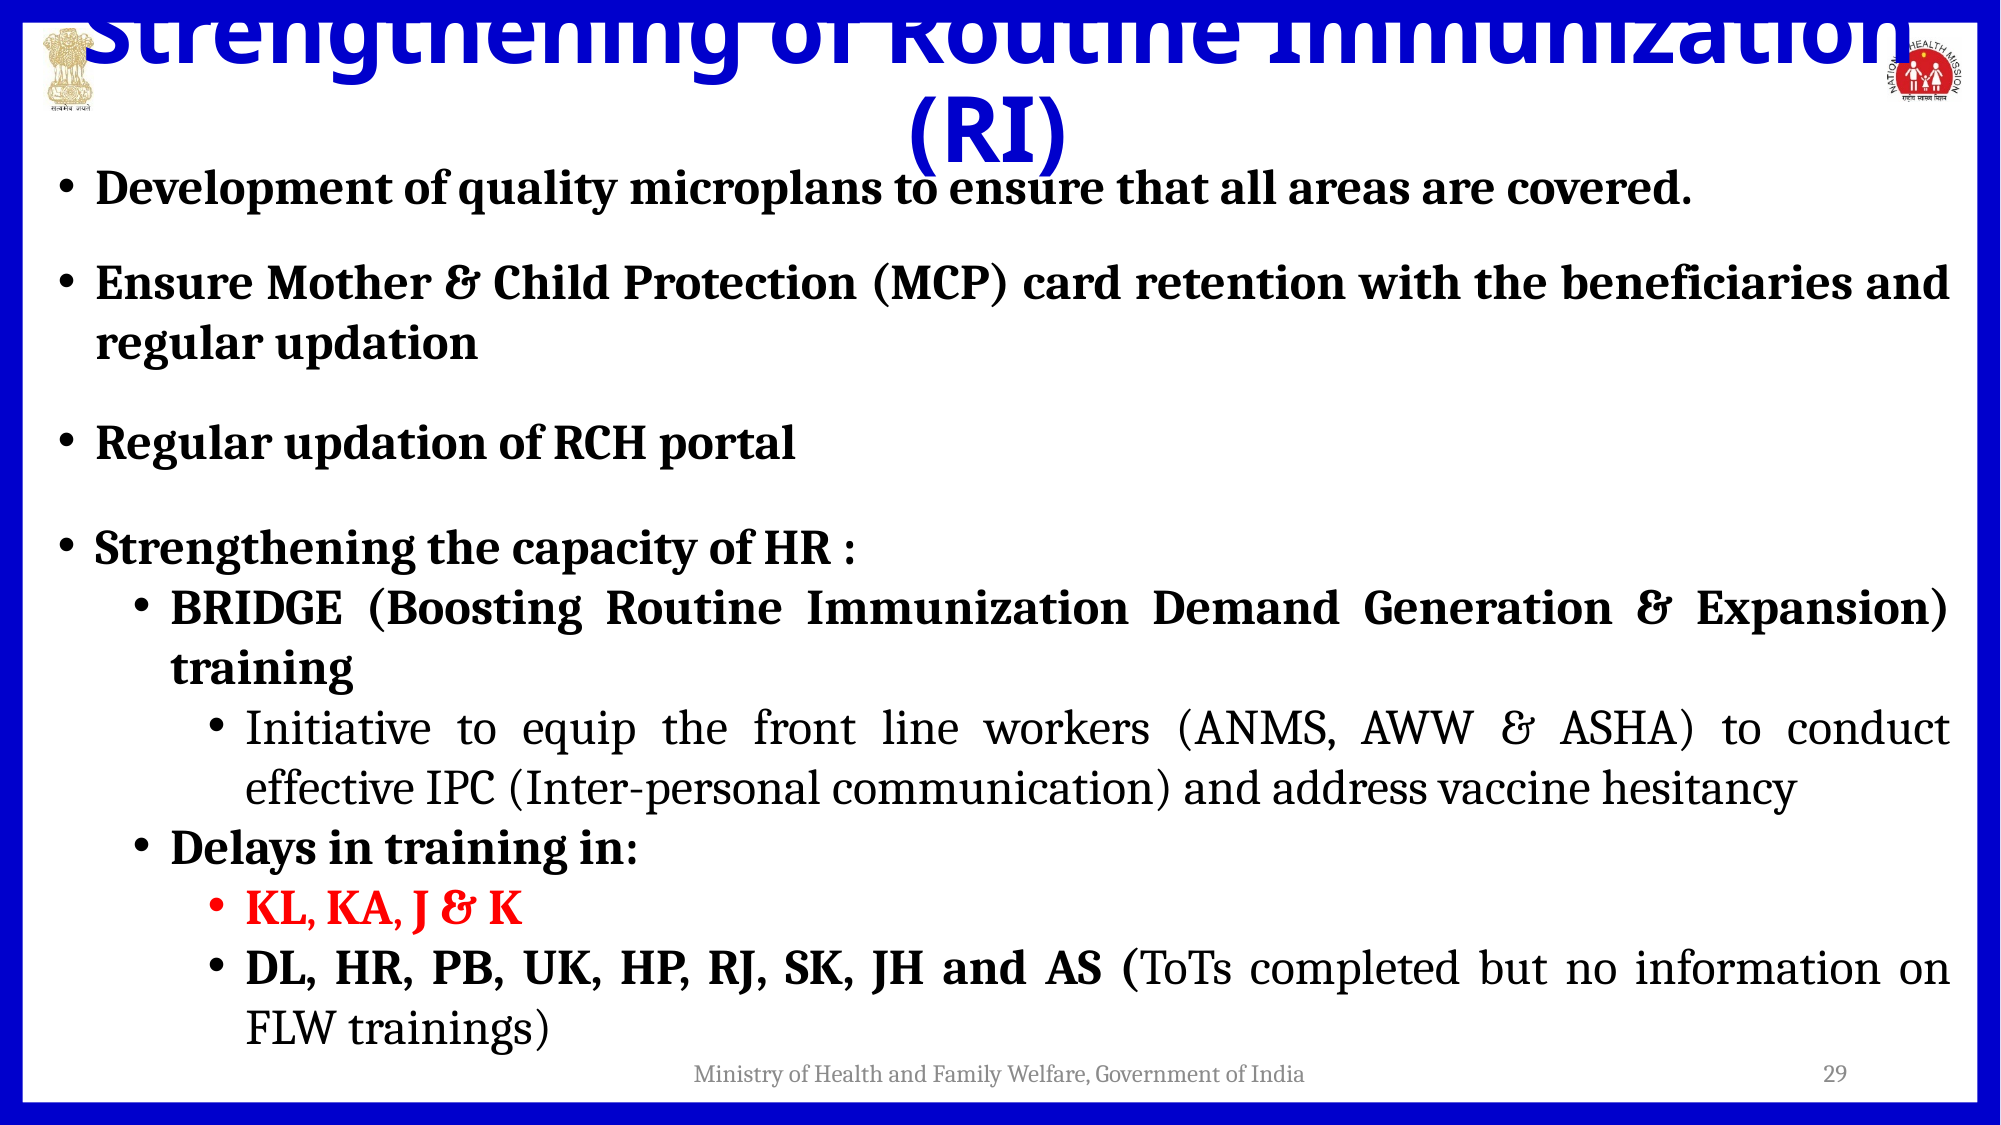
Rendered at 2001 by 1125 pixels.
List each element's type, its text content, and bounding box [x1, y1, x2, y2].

footer Ministry of Health and Family Welfare, Government of India [662, 1042, 1338, 1103]
list Development of quality microplans to ensure that all areas are covered. Ensure Mother & Child Protection (MCP) card retention with the beneficiaries and regular updation Regular updation of RCH portal Strengthening the capacity of HR : BRIDGE (Boosting Routine Immunization Demand Generation & Expansion) training Initiative to equip the front line workers (ANMS, AWW & ASHA) to conduct effective IPC (Inter-personal communication) and address vaccine hesitancy Delays in training in: KL, KA, J & K DL, HR, PB, UK, HP, RJ, SK, JH and AS (ToTs completed but no information on FLW trainings) [42, 147, 1967, 928]
slide_number 29 [1412, 1042, 1863, 1103]
title Strengthening of Routine Immunization (RI) [0, 31, 2000, 136]
